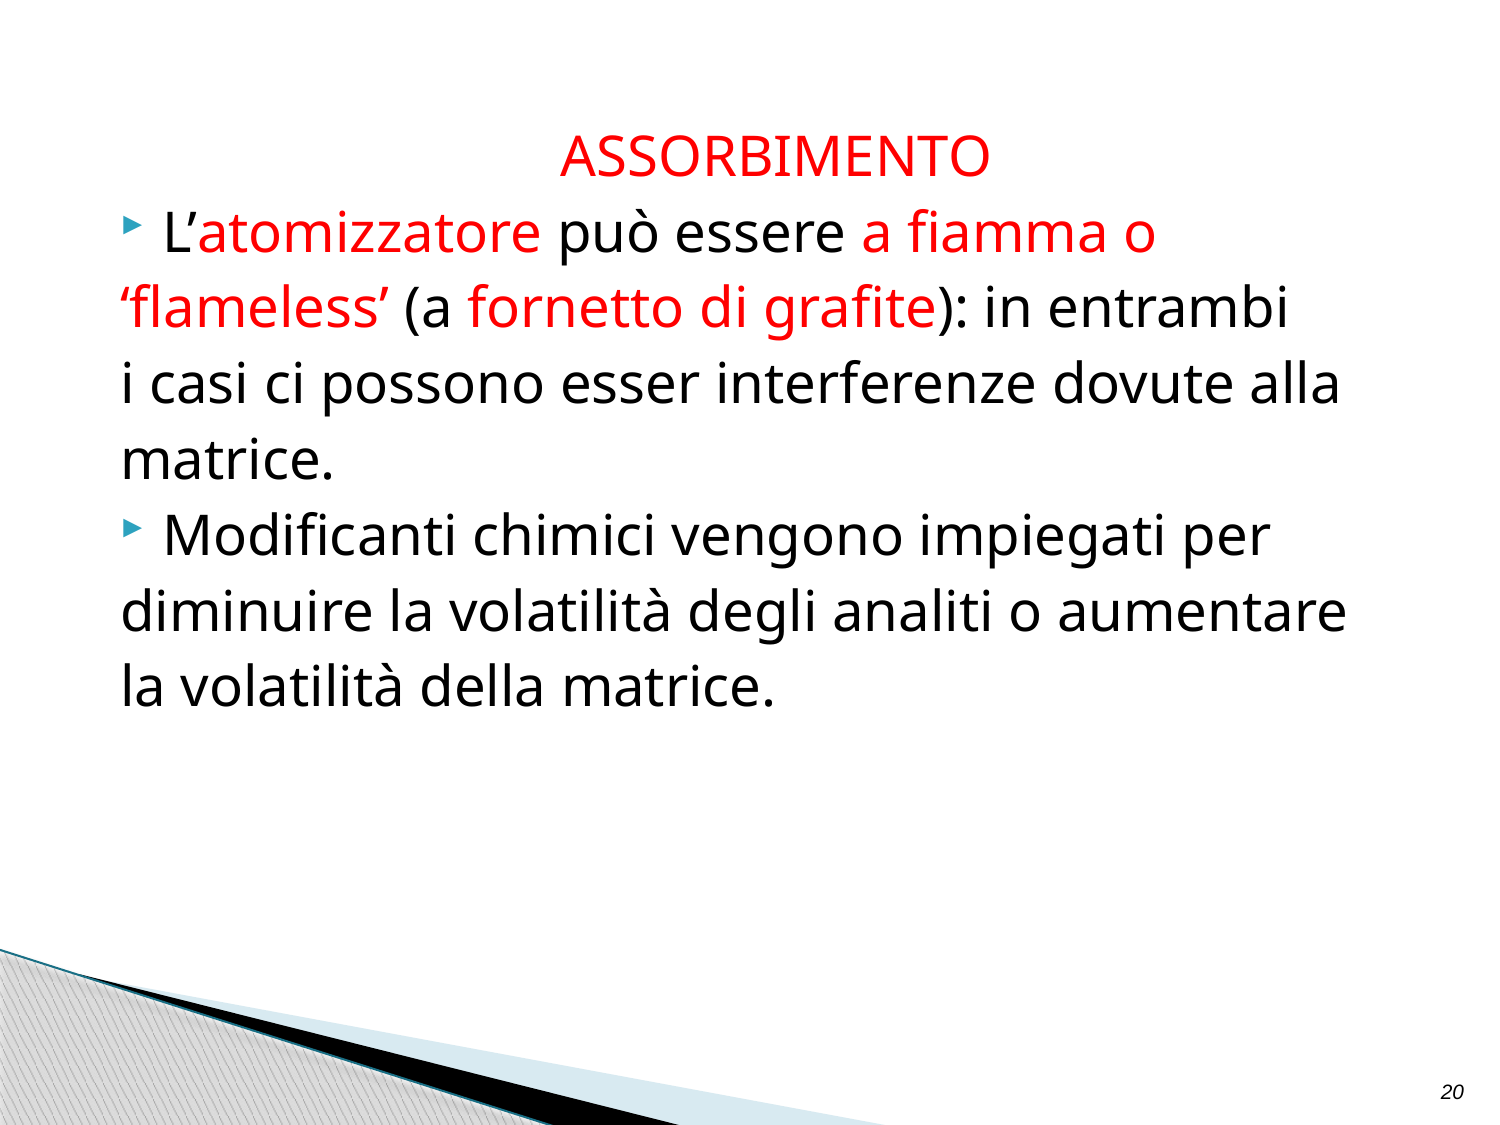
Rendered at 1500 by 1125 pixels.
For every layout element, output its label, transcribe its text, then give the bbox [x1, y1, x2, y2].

slide_number 20 [1418, 1051, 1479, 1112]
list ASSORBIMENTO L’atomizzatore può essere a fiamma o ‘flameless’ (a fornetto di grafite): in entrambi i casi ci possono esser interferenze dovute alla matrice. Modificanti chimici vengono impiegati per diminuire la volatilità degli analiti o aumentare la volatilità della matrice. [87, 112, 1447, 1013]
